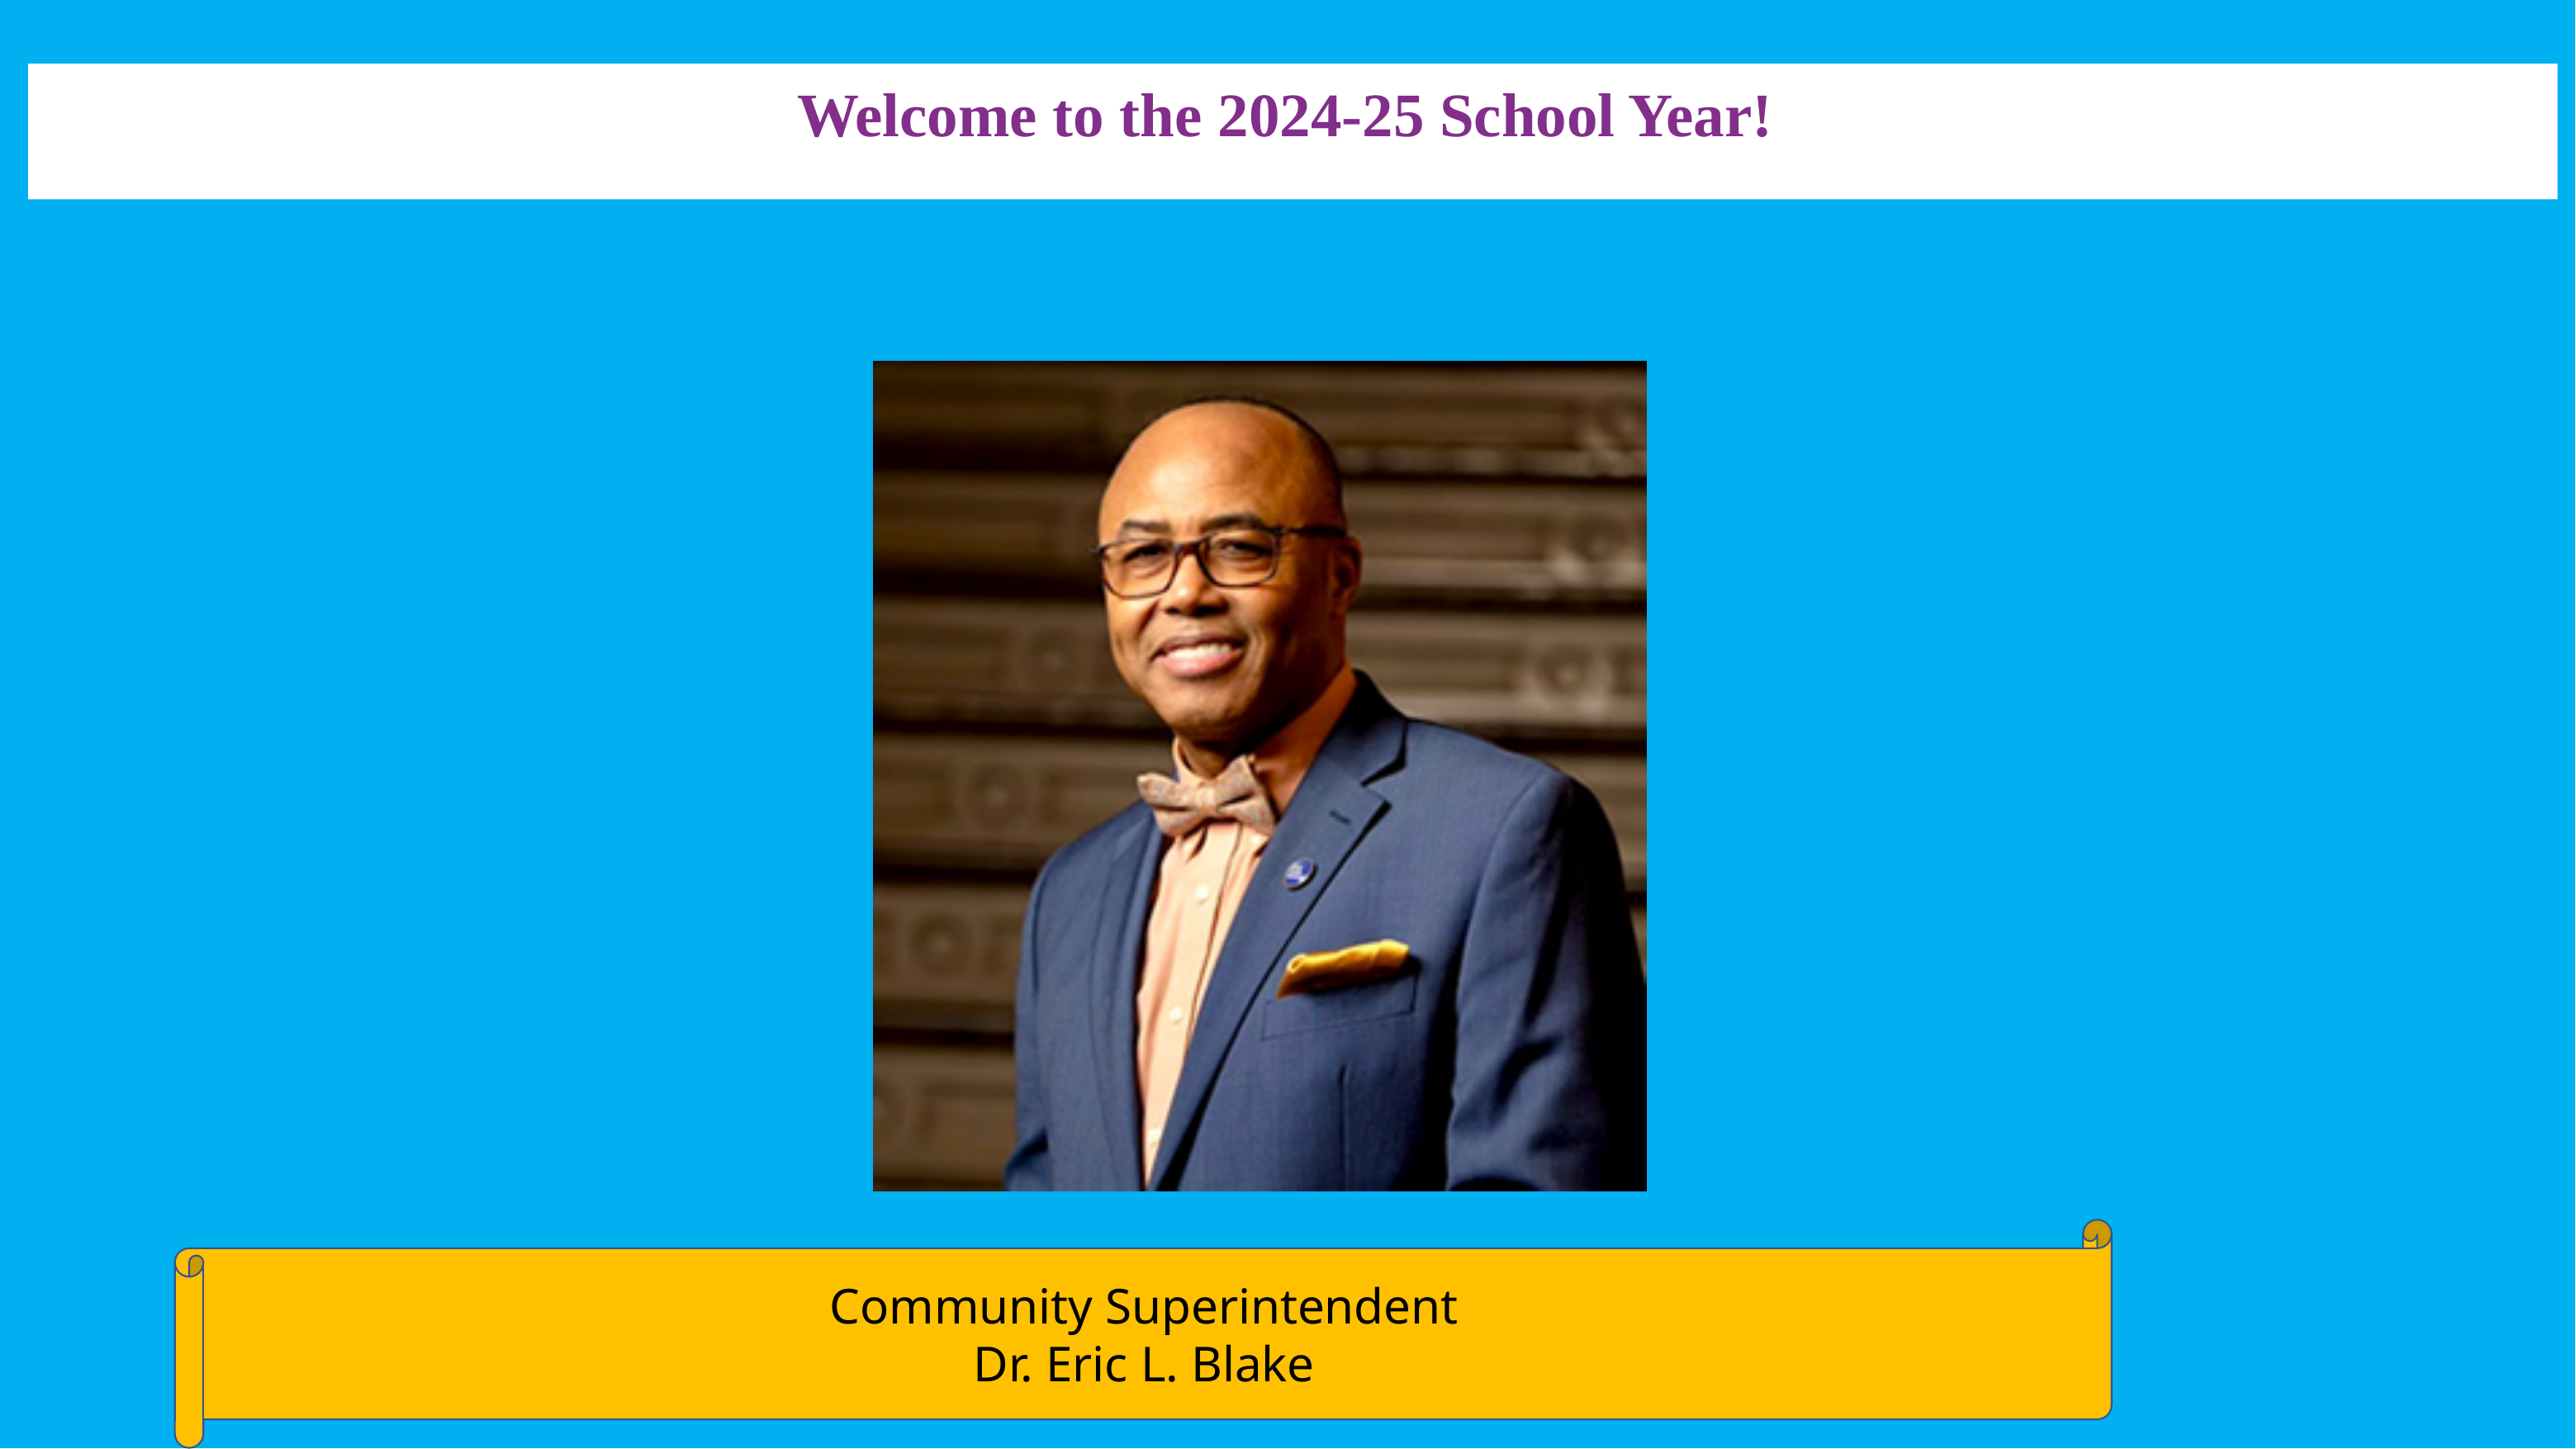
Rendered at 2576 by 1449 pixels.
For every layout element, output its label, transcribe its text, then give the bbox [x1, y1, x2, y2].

text_box Community Superintendent Dr. Eric L. Blake [173, 1219, 2113, 1449]
text_box Welcome to the 2024-25 School Year! [28, 64, 2558, 200]
picture [874, 362, 1646, 1191]
